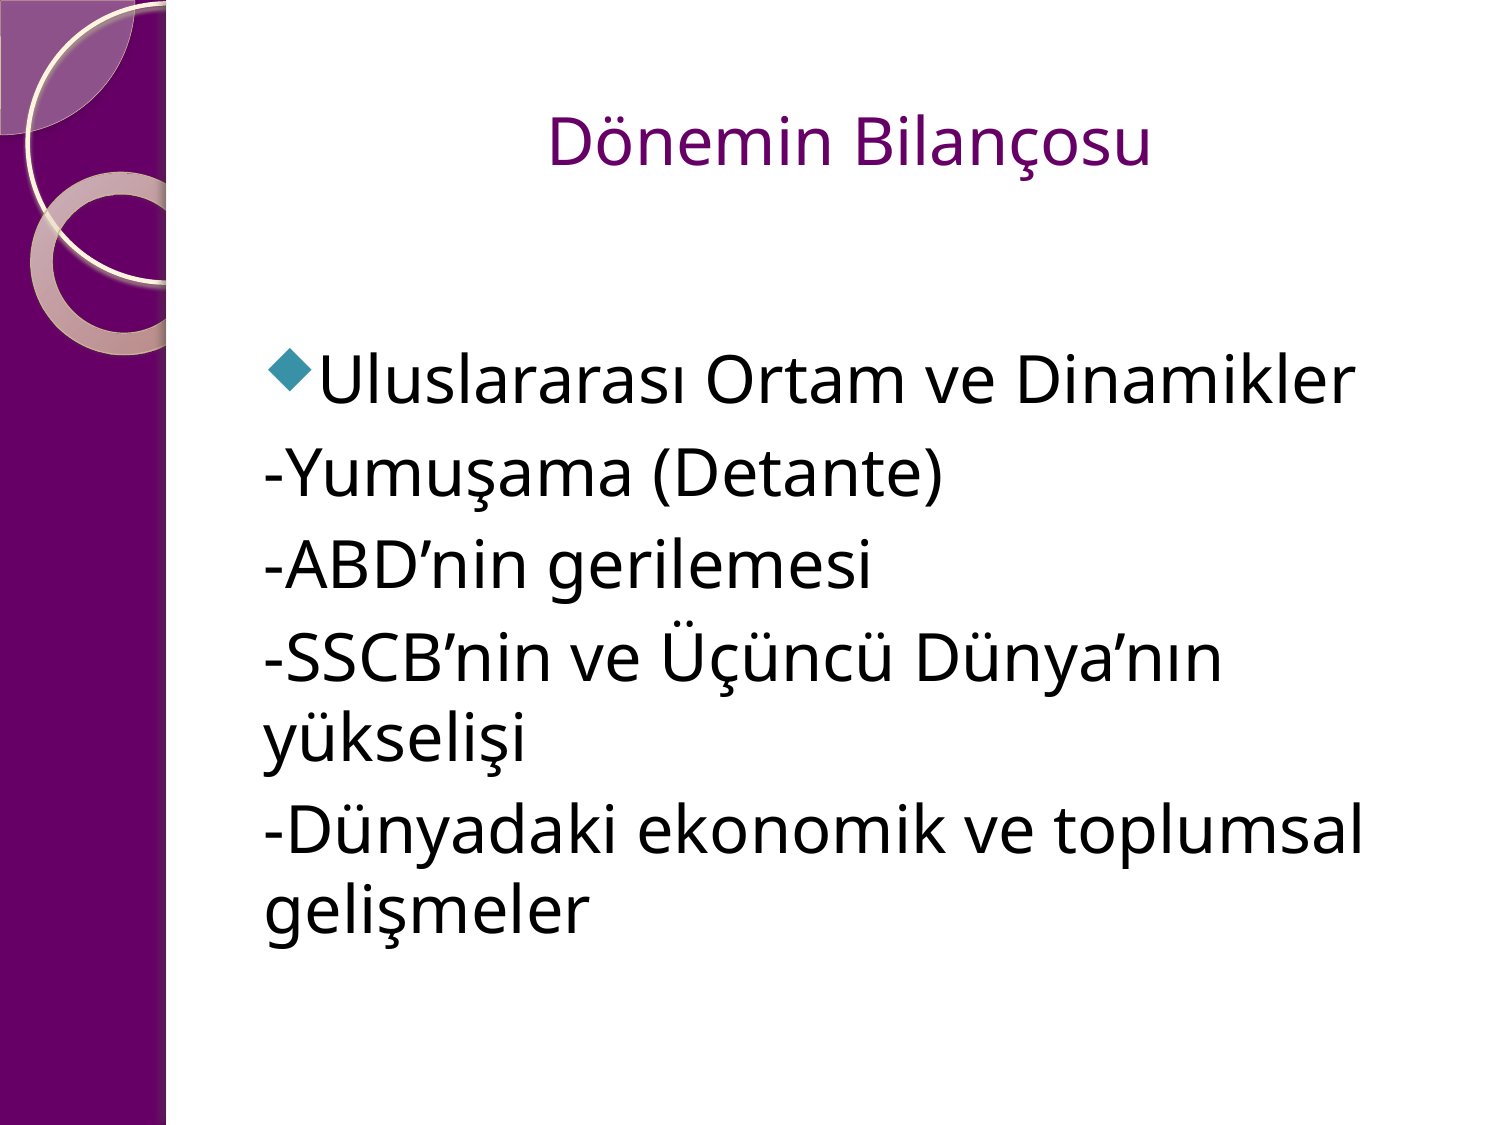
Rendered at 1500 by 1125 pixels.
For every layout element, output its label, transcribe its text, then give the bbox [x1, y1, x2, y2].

list Uluslararası Ortam ve Dinamikler -Yumuşama (Detante) -ABD’nin gerilemesi -SSCB’nin ve Üçüncü Dünya’nın yükselişi -Dünyadaki ekonomik ve toplumsal gelişmeler [235, 237, 1466, 1025]
title Dönemin Bilançosu [235, 45, 1466, 233]
